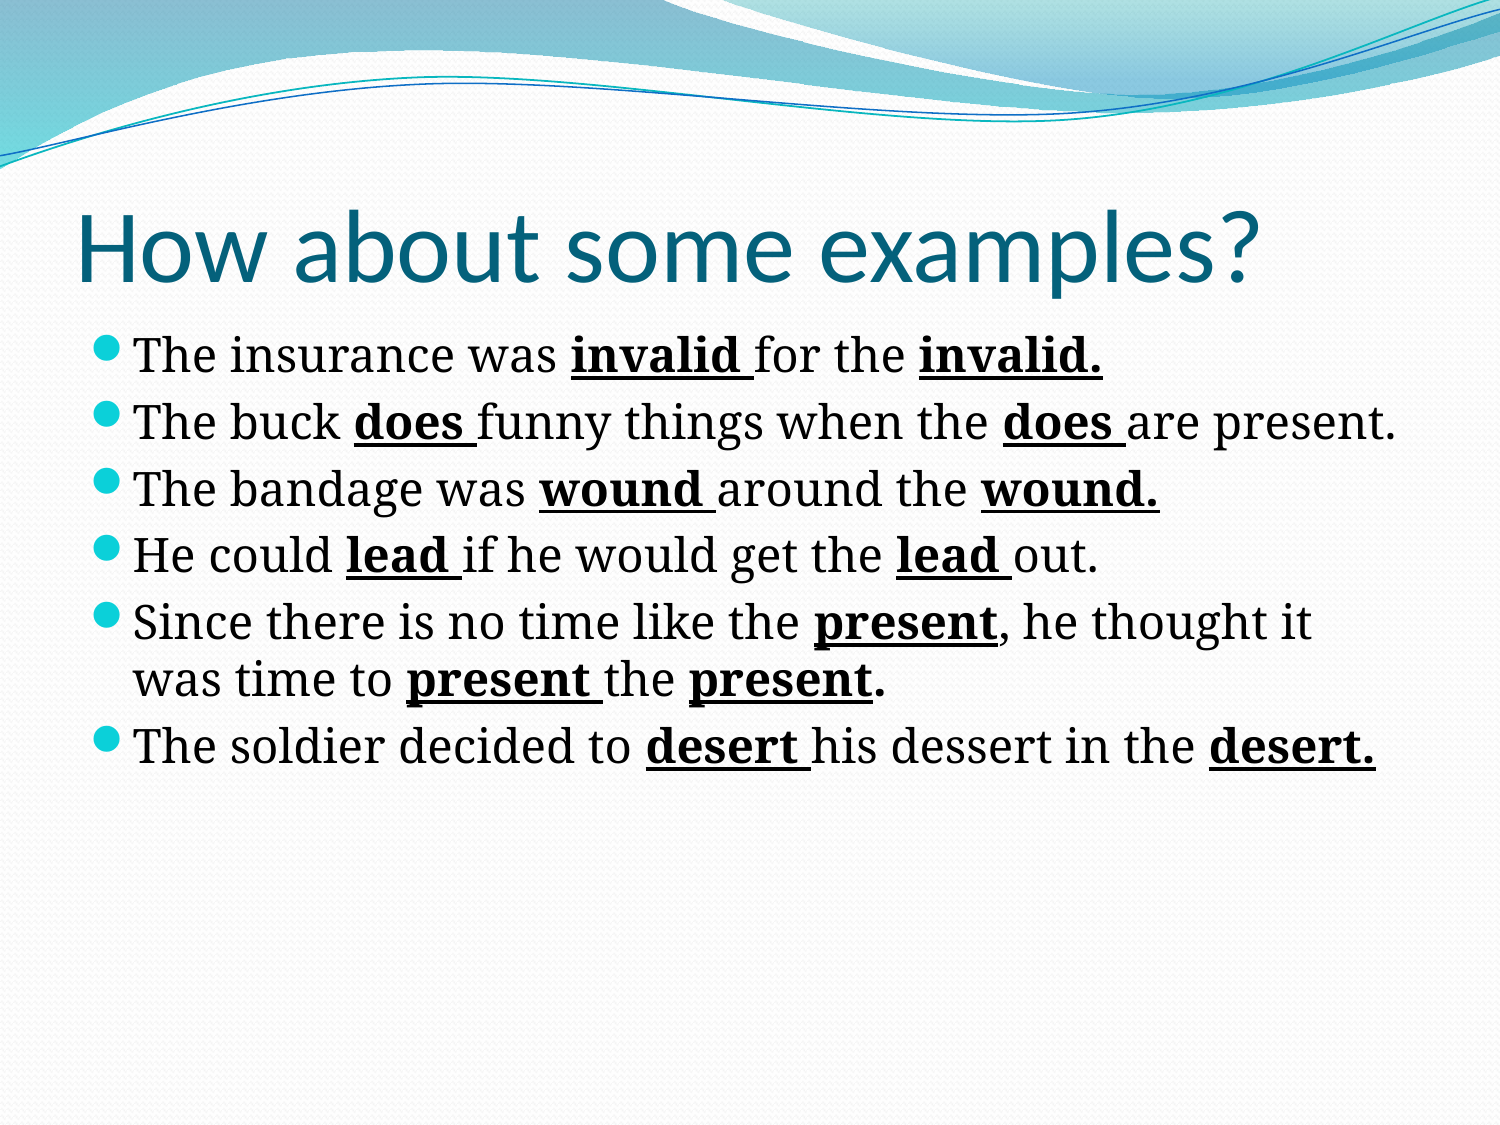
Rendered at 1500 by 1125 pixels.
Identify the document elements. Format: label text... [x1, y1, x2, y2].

title How about some examples? [75, 115, 1425, 303]
list The insurance was invalid for the invalid. The buck does funny things when the does are present. The bandage was wound around the wound. He could lead if he would get the lead out. Since there is no time like the present, he thought it was time to present the present. The soldier decided to desert his dessert in the desert. [75, 317, 1425, 1038]
